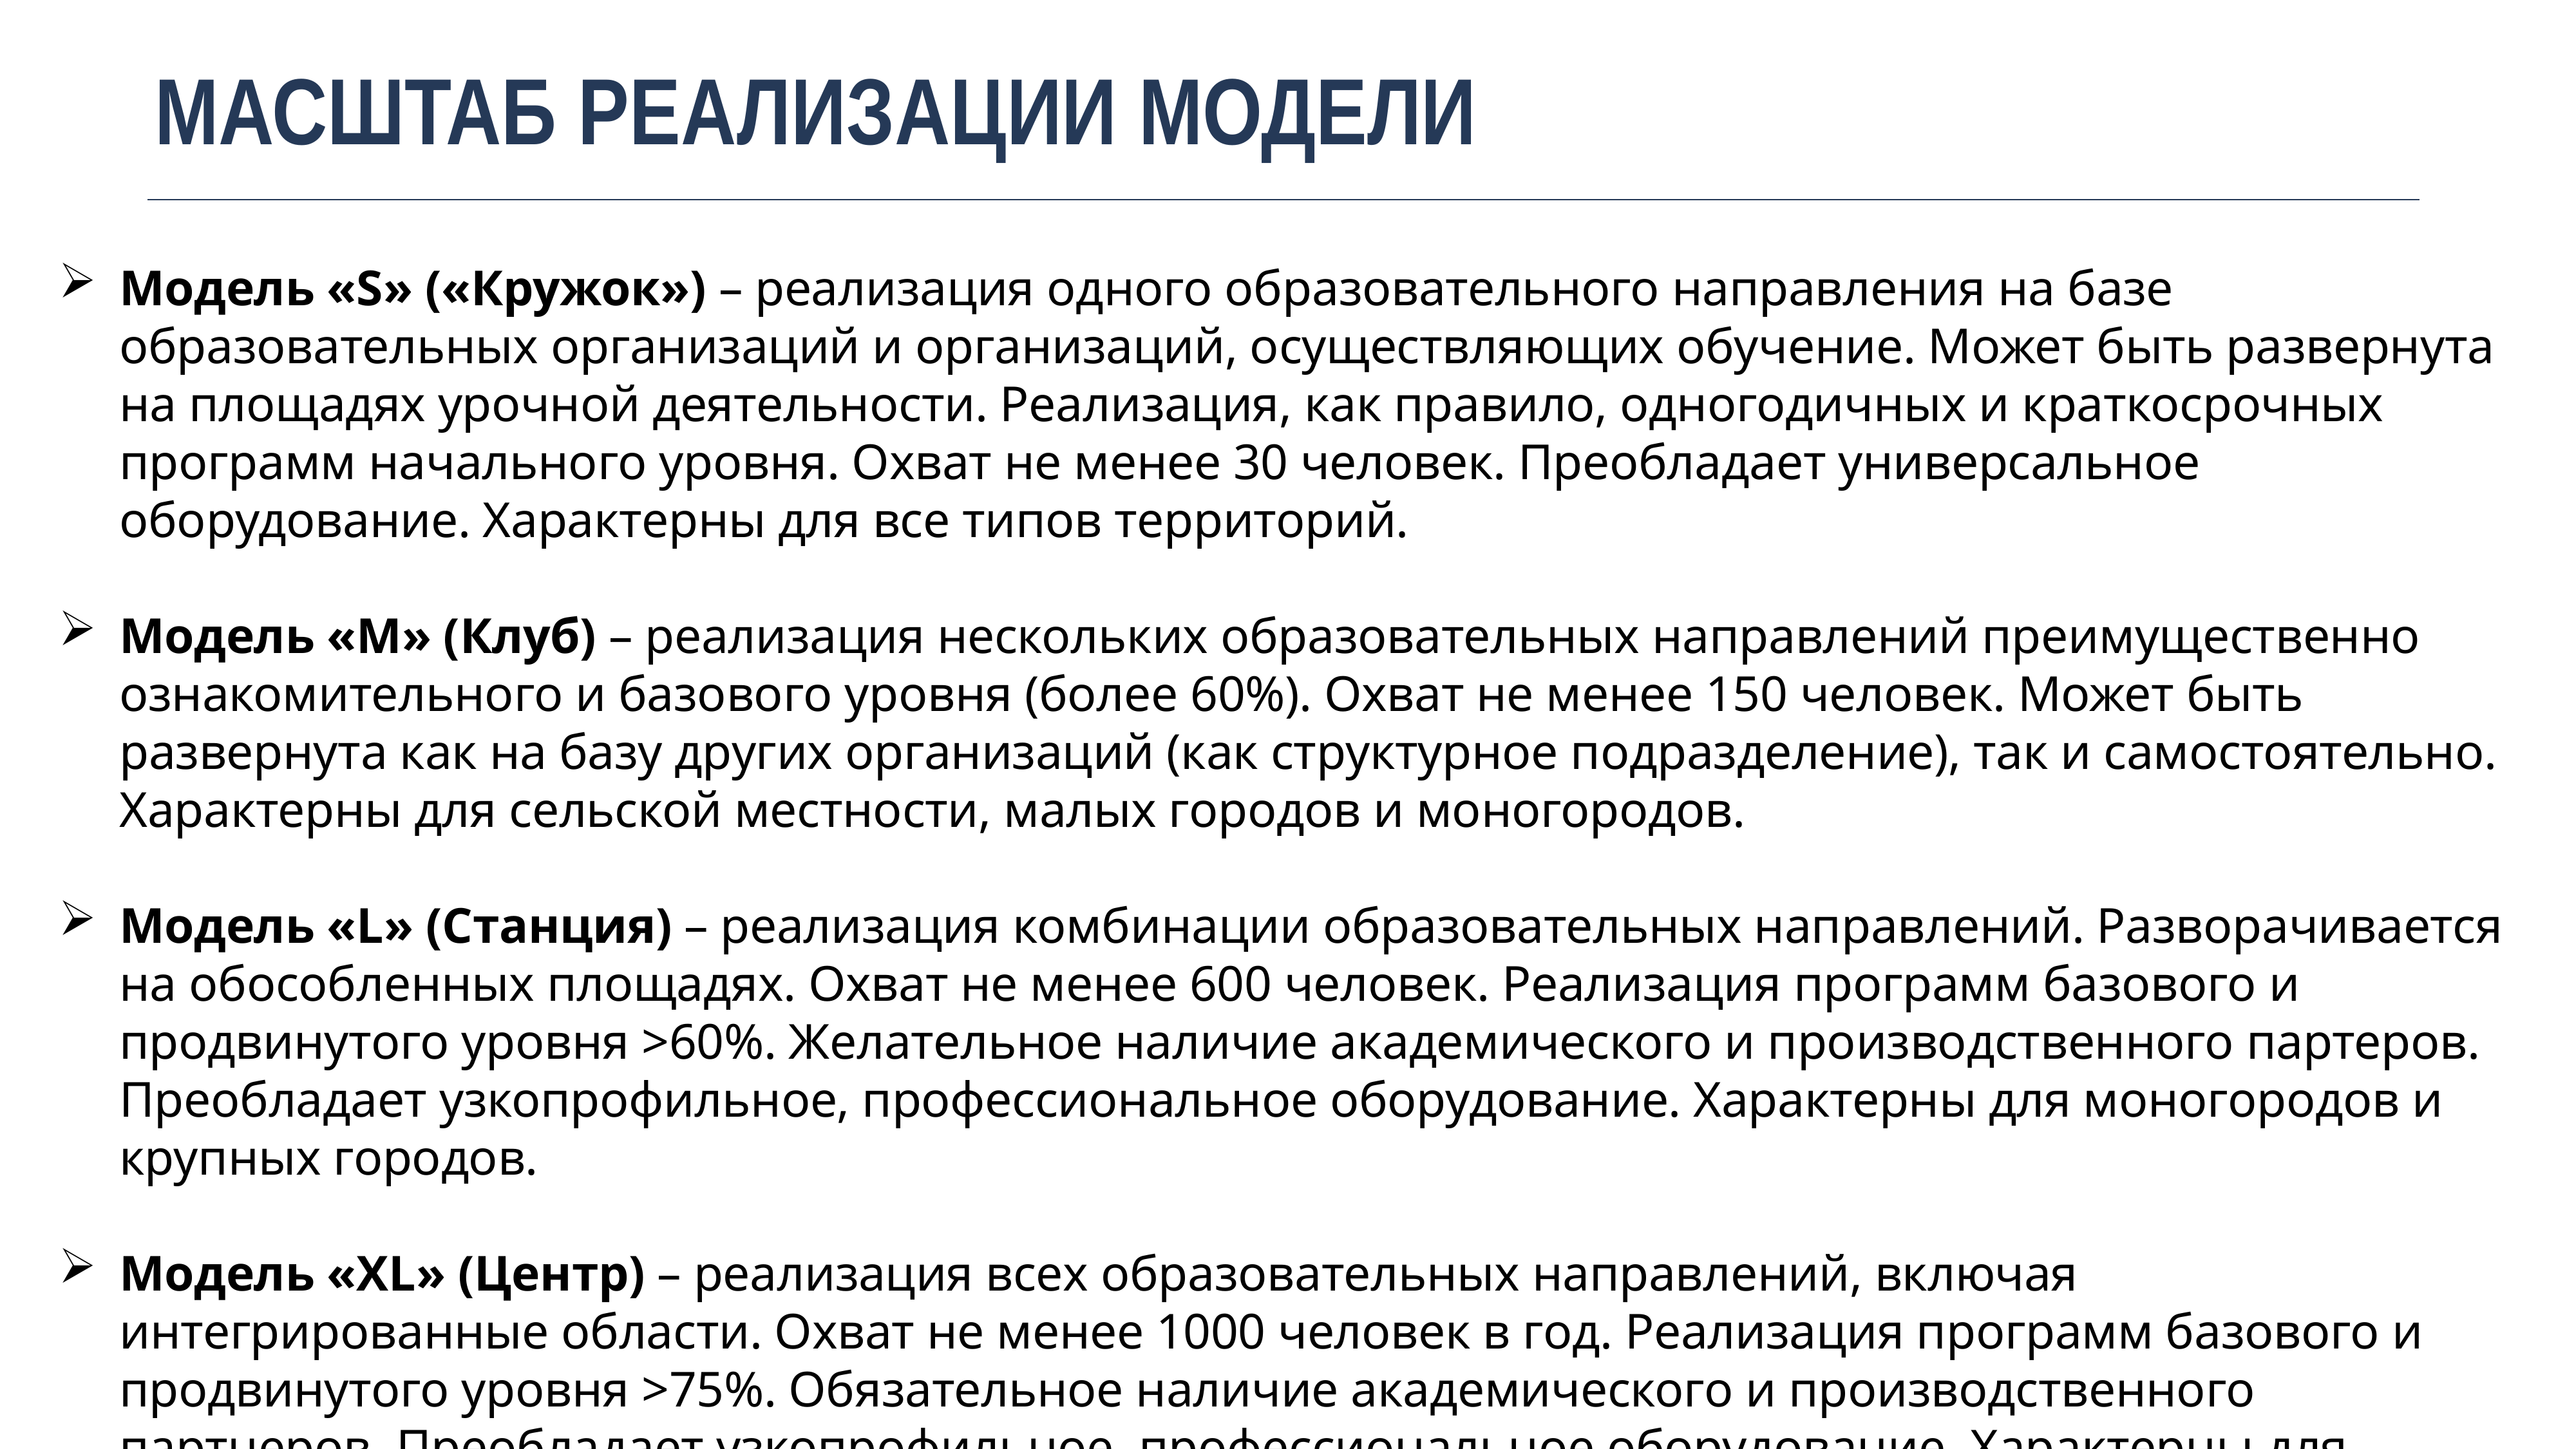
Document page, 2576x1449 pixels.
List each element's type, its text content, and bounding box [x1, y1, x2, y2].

text_box Модель «S» («Кружок») – реализация одного образовательного направления на базе образовательных организаций и организаций, осуществляющих обучение. Может быть развернута на площадях урочной деятельности. Реализация, как правило, одногодичных и краткосрочных программ начального уровня. Охват не менее 30 человек. Преобладает универсальное оборудование. Характерны для все типов территорий. Модель «М» (Клуб) – реализация нескольких образовательных направлений преимущественно ознакомительного и базового уровня (более 60%). Охват не менее 150 человек. Может быть развернута как на базу других организаций (как структурное подразделение), так и самостоятельно. Характерны для сельской местности, малых городов и моногородов. Модель «L» (Станция) – реализация комбинации образовательных направлений. Разворачивается на обособленных площадях. Охват не менее 600 человек. Реализация программ базового и продвинутого уровня >60%. Желательное наличие академического и производственного партеров. Преобладает узкопрофильное, профессиональное оборудование. Характерны для моногородов и крупных городов. Модель «XL» (Центр) – реализация всех образовательных направлений, включая интегрированные области. Охват не менее 1000 человек в год. Реализация программ базового и продвинутого уровня >75%. Обязательное наличие академического и производственного партнеров. Преобладает узкопрофильное, профессиональное оборудование. Характерны для крупных городов и столиц регионов. [49, 252, 2527, 1449]
text_box Масштаб реализации модели [147, 43, 2576, 288]
